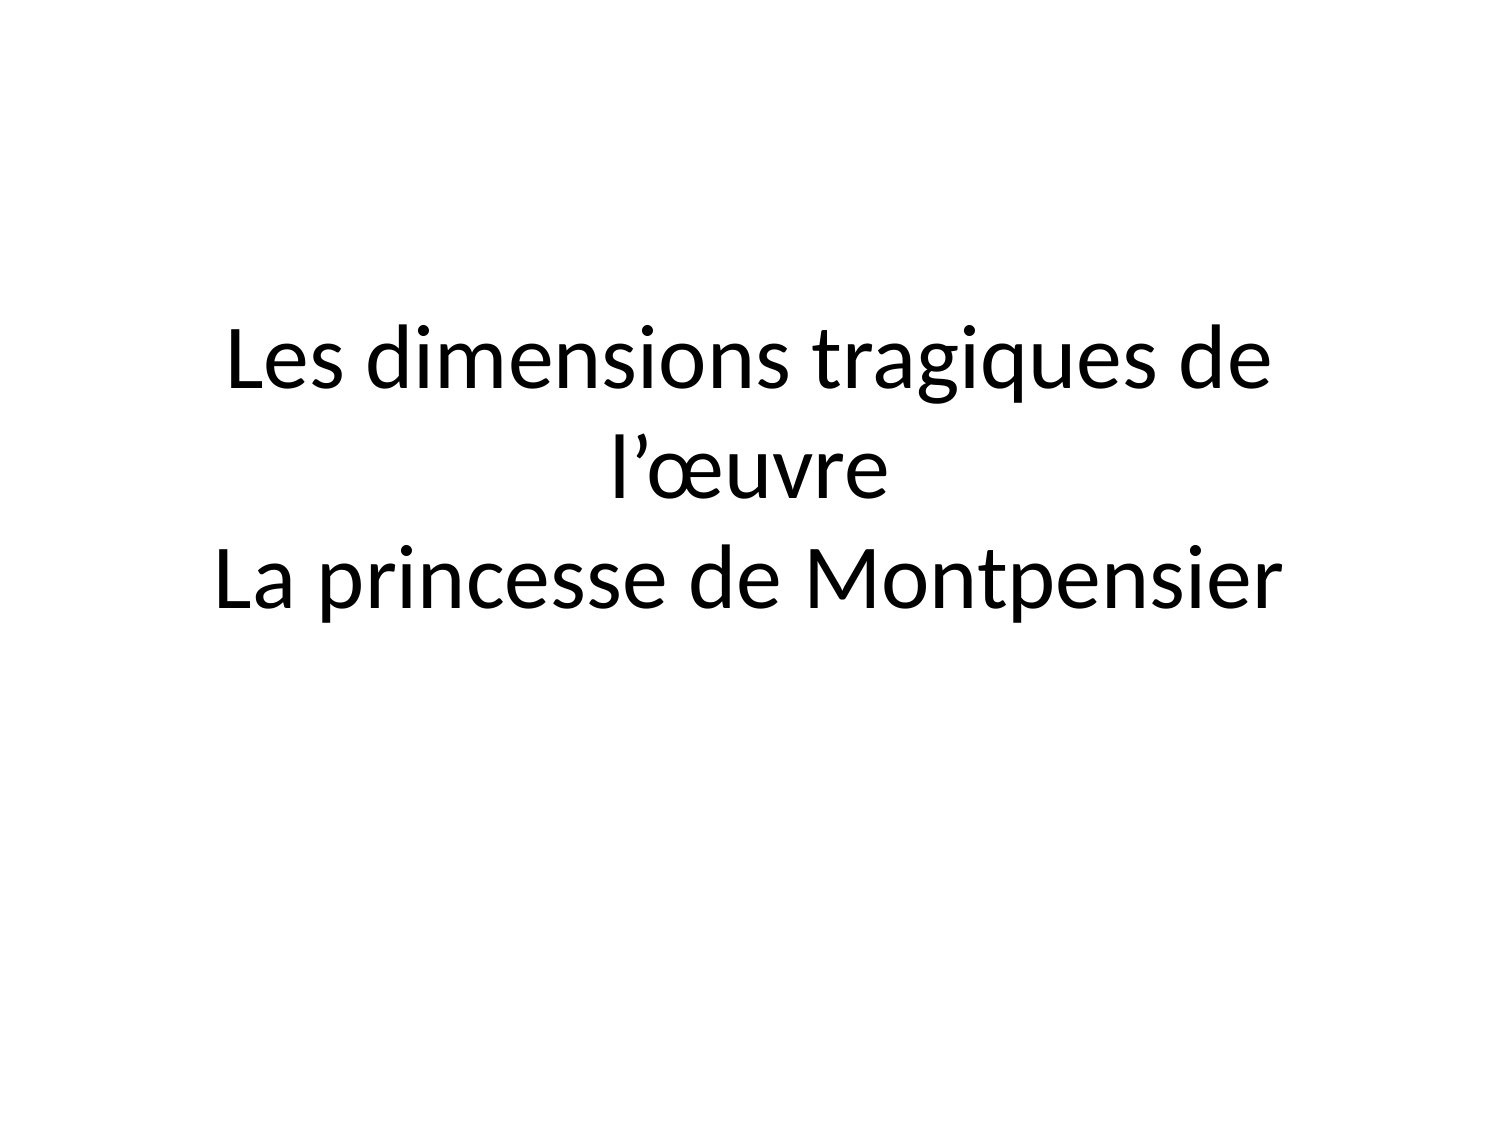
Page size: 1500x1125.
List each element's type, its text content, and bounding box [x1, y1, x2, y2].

title Les dimensions tragiques de l’œuvre La princesse de Montpensier [75, 45, 1425, 879]
